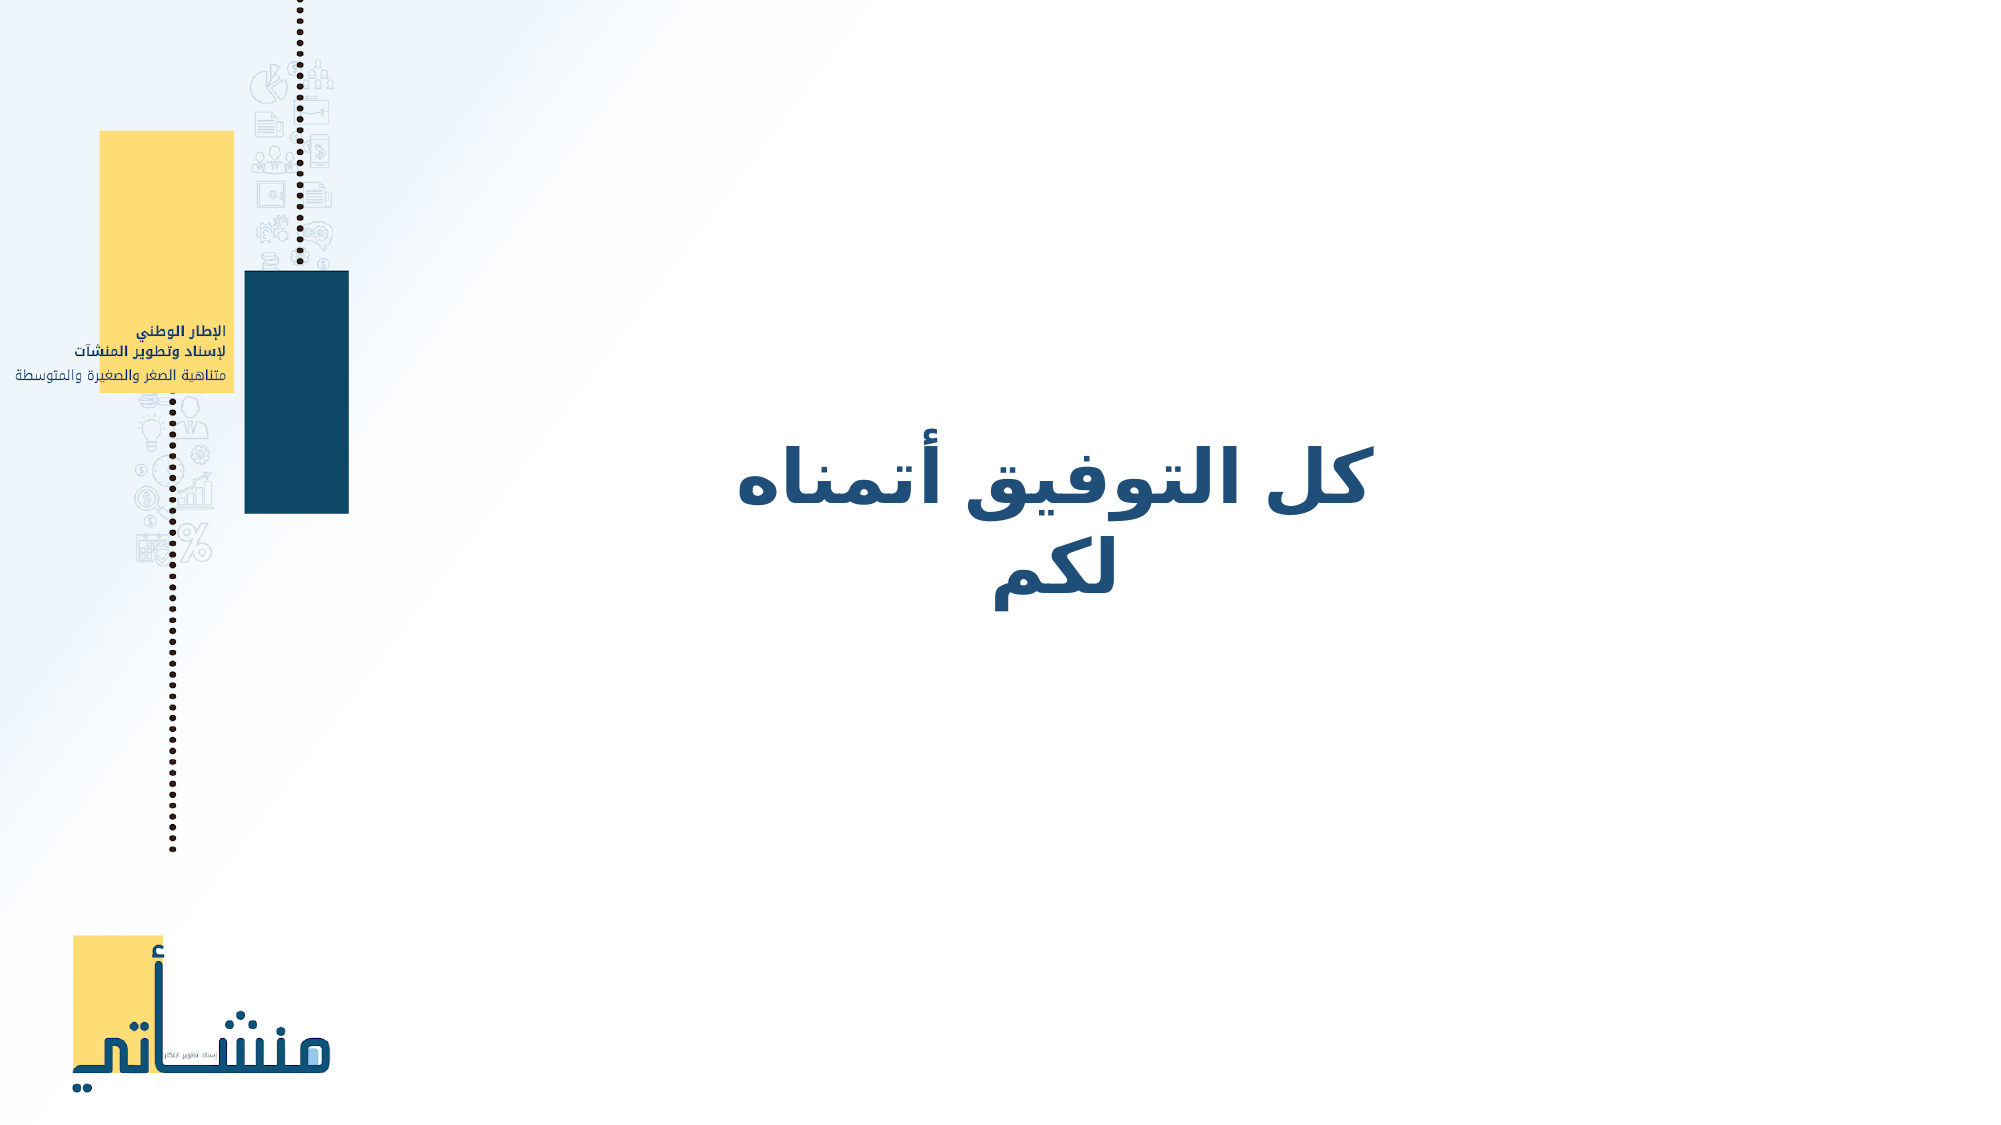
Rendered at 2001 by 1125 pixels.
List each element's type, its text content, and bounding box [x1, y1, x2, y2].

text_box كل التوفيق أتمناه لكم [707, 420, 1404, 616]
picture [0, 0, 2001, 1125]
